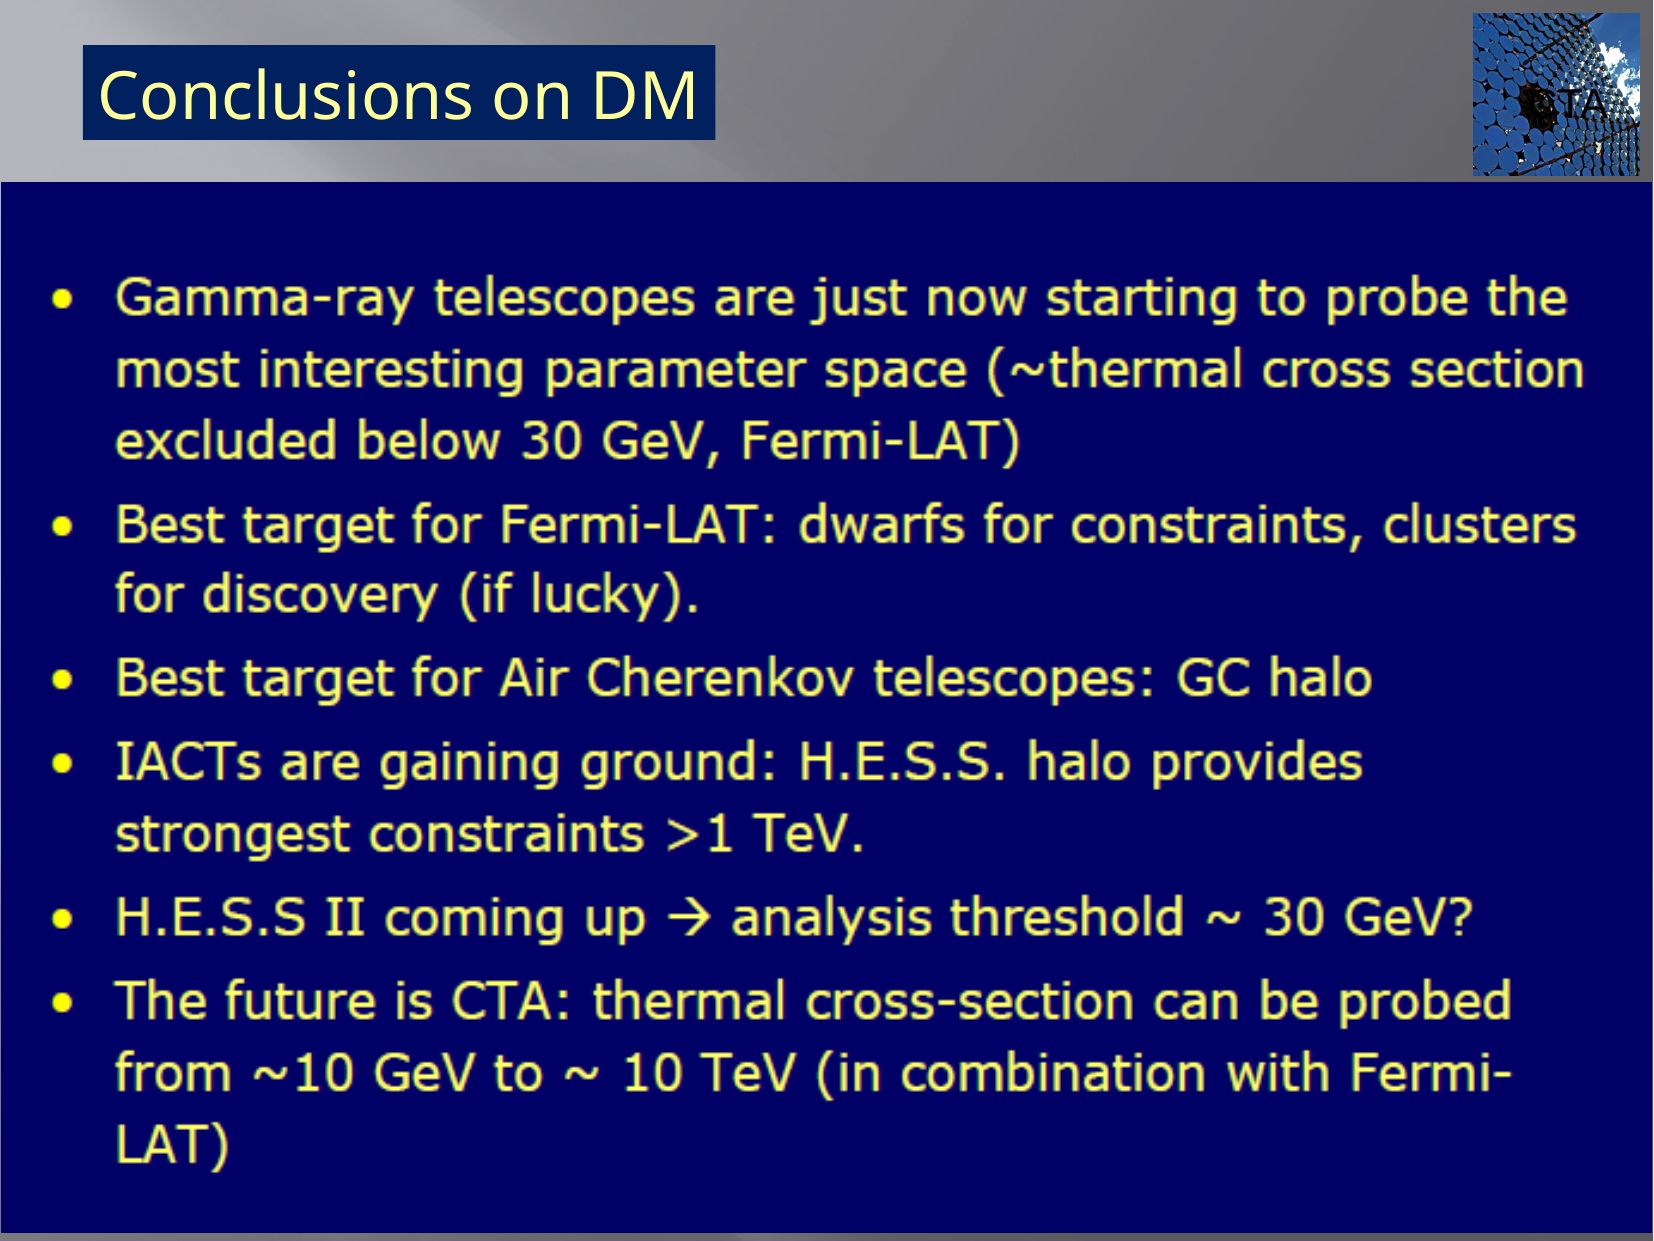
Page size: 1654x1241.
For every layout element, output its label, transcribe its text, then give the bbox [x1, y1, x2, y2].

picture [1473, 13, 1640, 176]
text_box Conclusions on DM [82, 45, 716, 140]
picture [1, 182, 1652, 1233]
